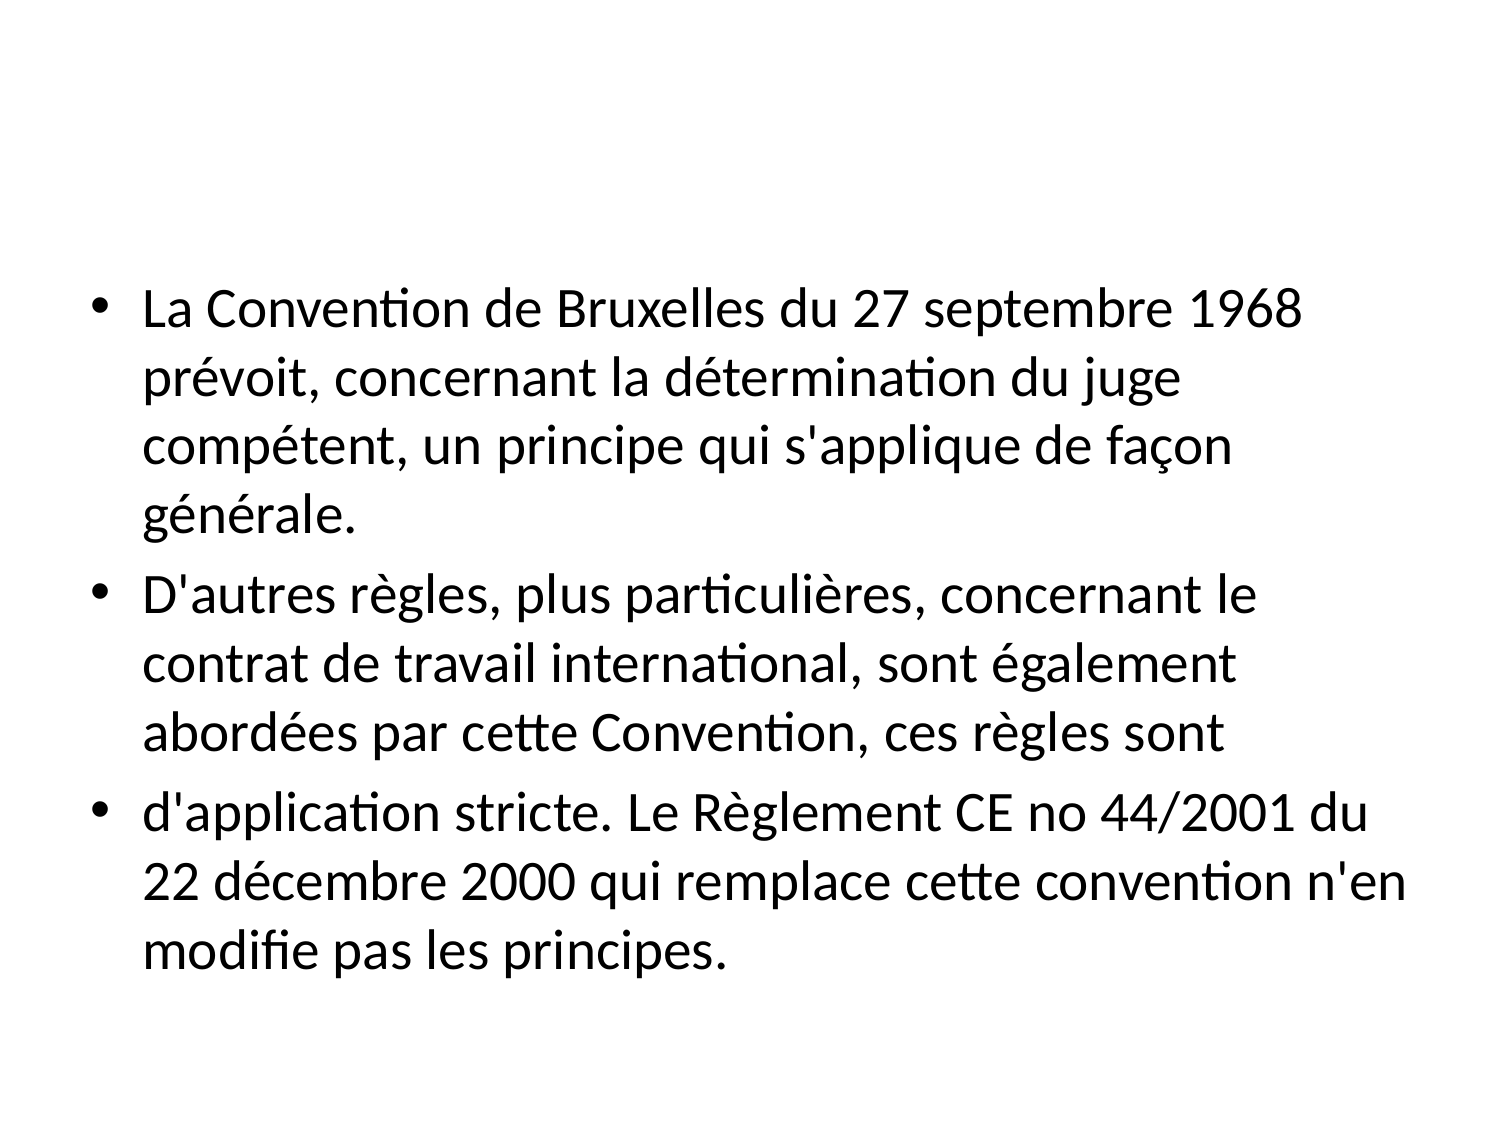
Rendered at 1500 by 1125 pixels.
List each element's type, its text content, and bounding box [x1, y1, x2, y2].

list La Convention de Bruxelles du 27 septembre 1968 prévoit, concernant la détermination du juge compétent, un principe qui s'applique de façon générale. D'autres règles, plus particulières, concernant le contrat de travail international, sont également abordées par cette Convention, ces règles sont d'application stricte. Le Règlement CE no 44/2001 du 22 décembre 2000 qui remplace cette convention n'en modifie pas les principes. [75, 262, 1425, 1005]
